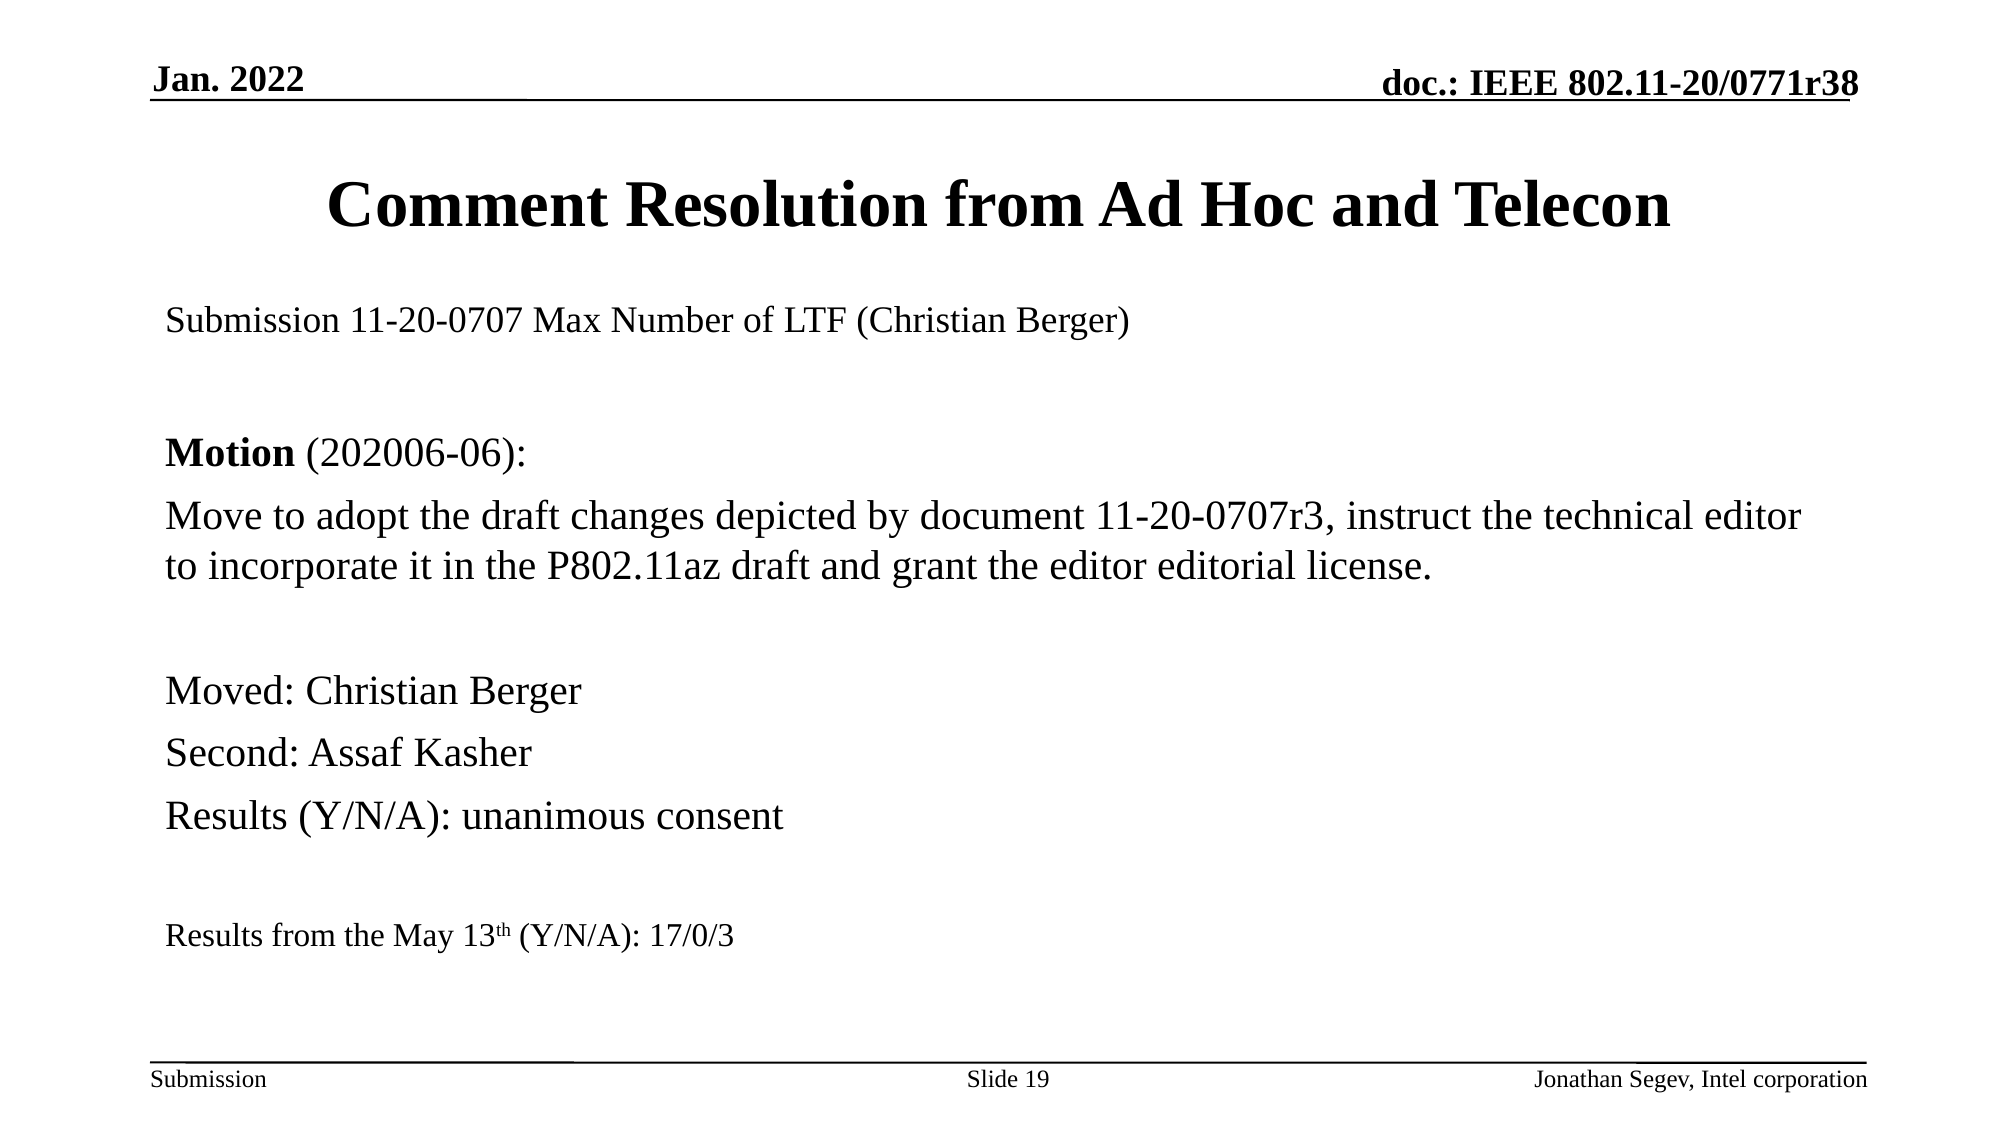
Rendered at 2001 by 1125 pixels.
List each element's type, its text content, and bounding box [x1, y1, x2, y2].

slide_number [152, 54, 563, 100]
list Submission 11-20-0707 Max Number of LTF (Christian Berger) Motion (202006-06): Move to adopt the draft changes depicted by document 11-20-0707r3, instruct the technical editor to incorporate it in the P802.11az draft and grant the editor editorial license. Moved: Christian Berger Second: Assaf Kasher Results (Y/N/A): unanimous consent Results from the May 13th (Y/N/A): 17/0/3 [149, 286, 1850, 1000]
footer Jonathan Segev, Intel corporation [1171, 1061, 1869, 1093]
title Comment Resolution from Ad Hoc and Telecon [149, 112, 1850, 286]
slide_number Slide 19 [950, 1061, 1067, 1123]
